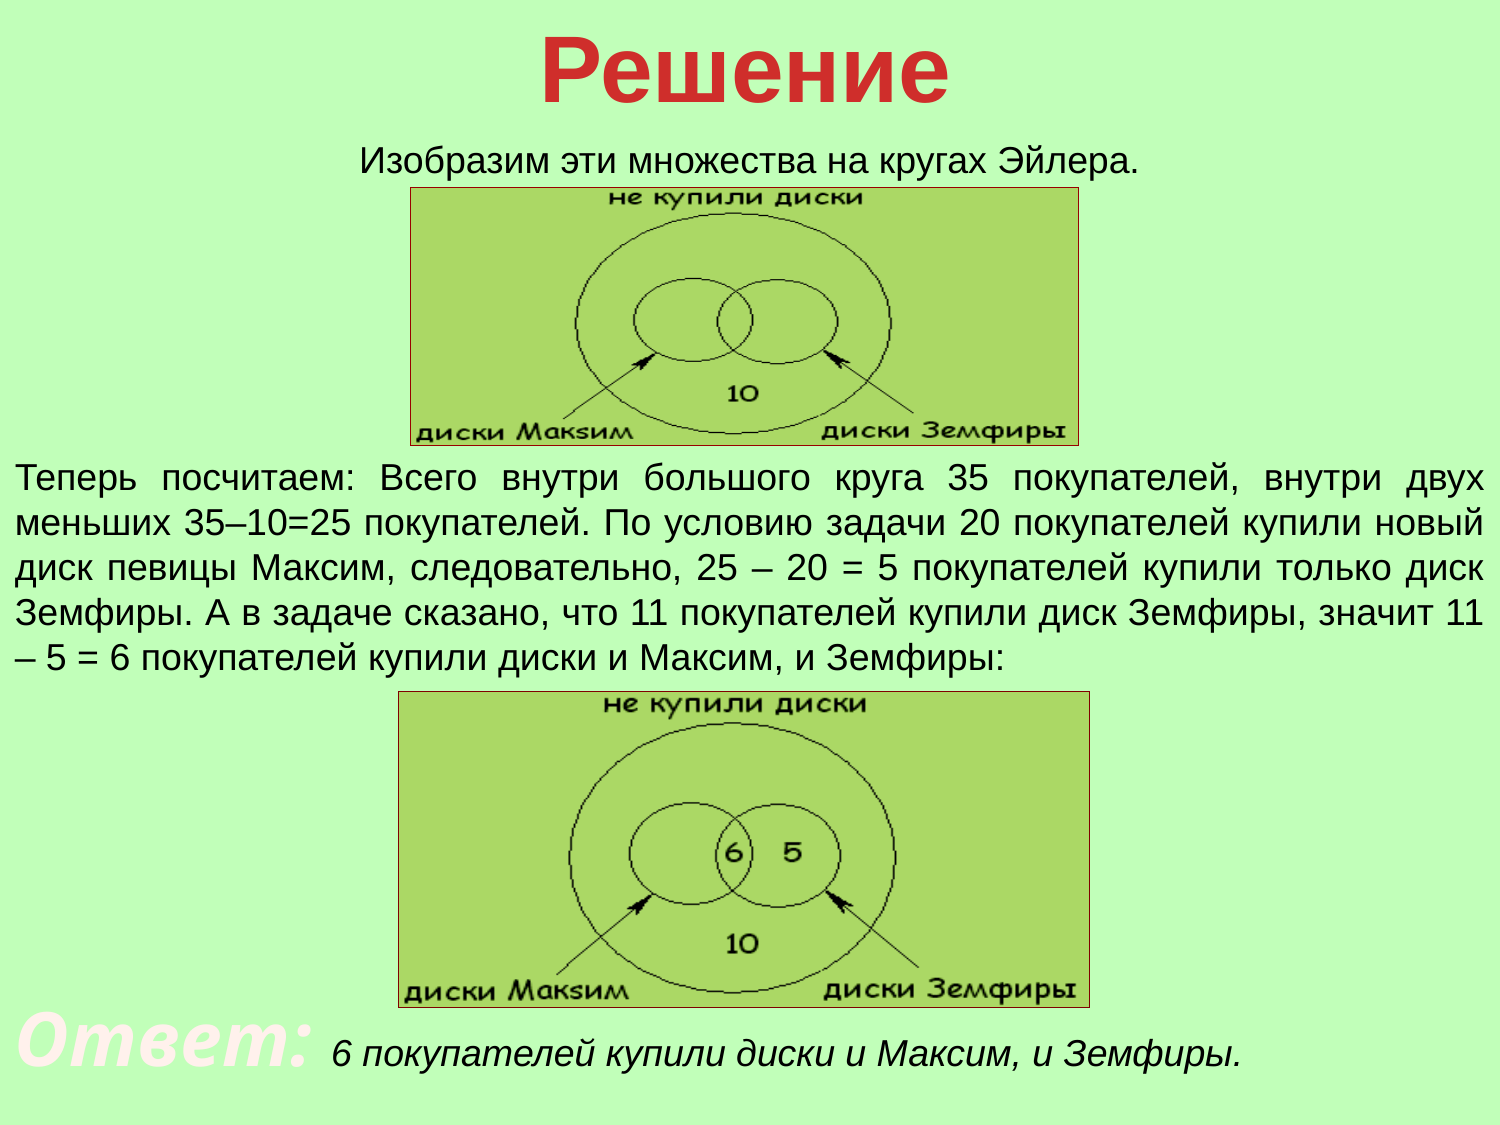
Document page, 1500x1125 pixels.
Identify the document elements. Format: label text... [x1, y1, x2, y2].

text_box Ответ: 6 покупателей купили диски и Максим, и Земфиры. [0, 984, 1500, 1090]
picture [398, 691, 1091, 1009]
text_box Теперь посчитаем: Всего внутри большого круга 35 покупателей, внутри двух меньших 35–10=25 покупателей. По условию задачи 20 покупателей купили новый диск певицы Максим, следовательно, 25 – 20 = 5 покупателей купили только диск Земфиры. А в задаче сказано, что 11 покупателей купили диск Земфиры, значит 11 – 5 = 6 покупателей купили диски и Максим, и Земфиры: [0, 445, 1500, 685]
text_box Изобразим эти множества на кругах Эйлера. [0, 128, 1500, 189]
picture [409, 187, 1079, 446]
title Решение [70, 0, 1421, 130]
